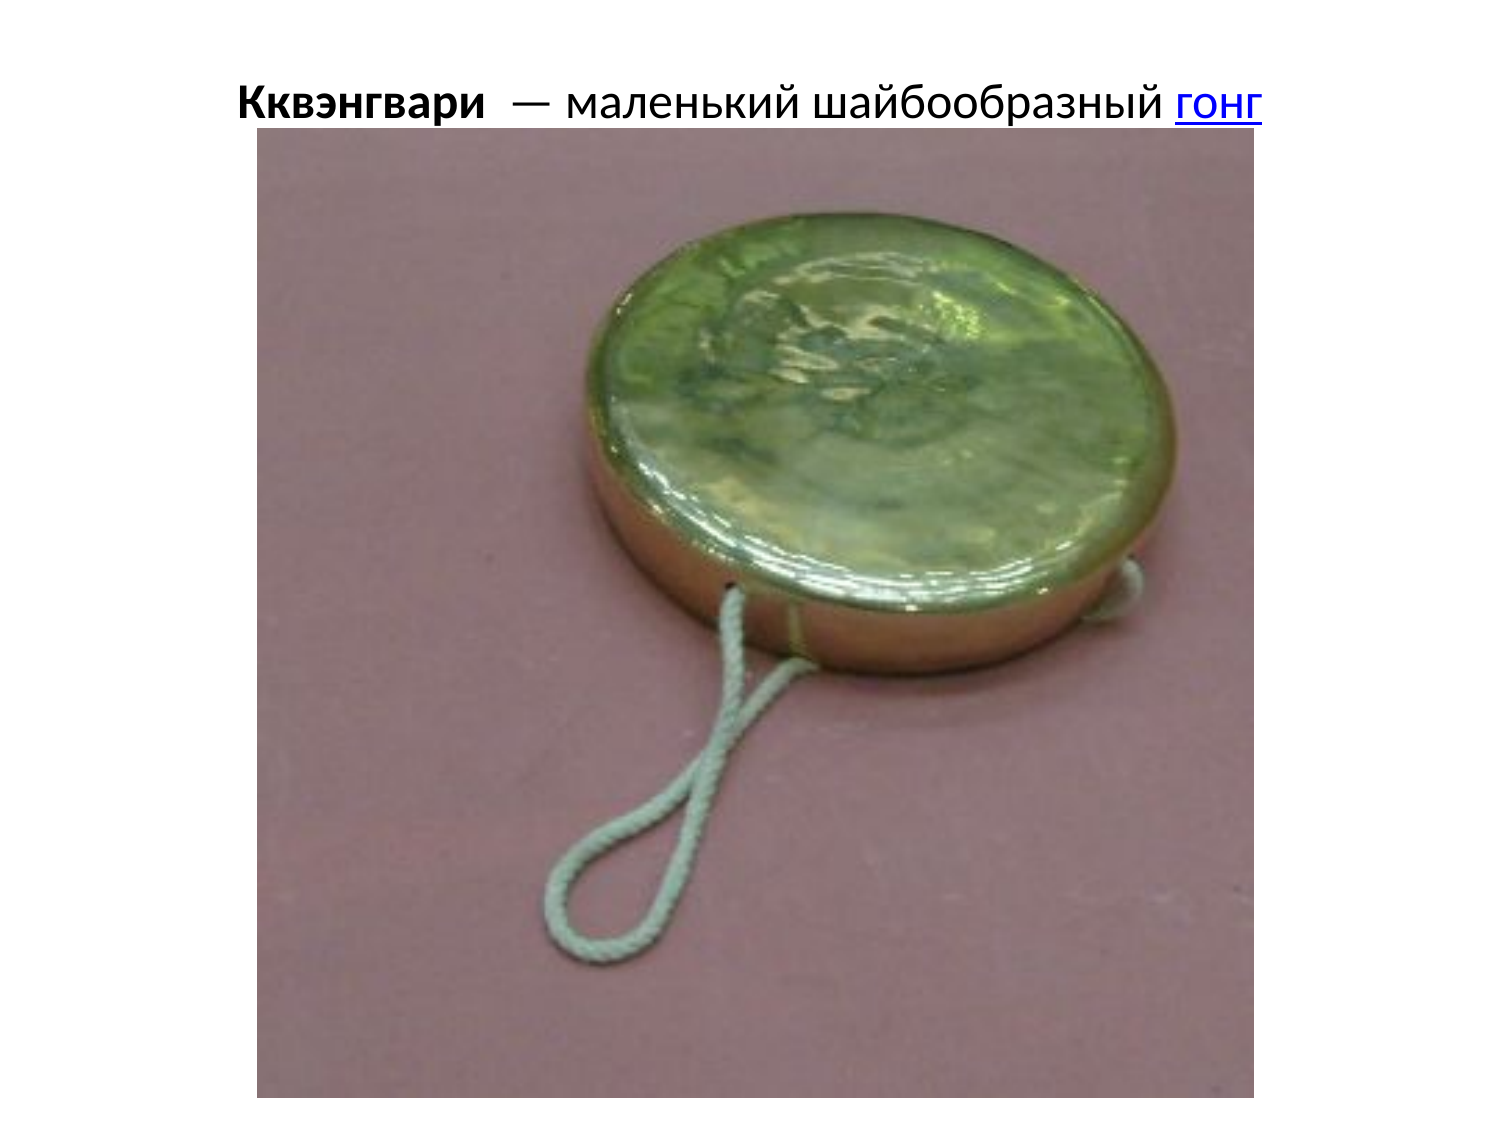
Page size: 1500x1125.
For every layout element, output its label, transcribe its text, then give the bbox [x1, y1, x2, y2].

title Кквэнгвари — маленький шайбообразный гонг [75, 45, 1425, 153]
picture [257, 128, 1255, 1098]
